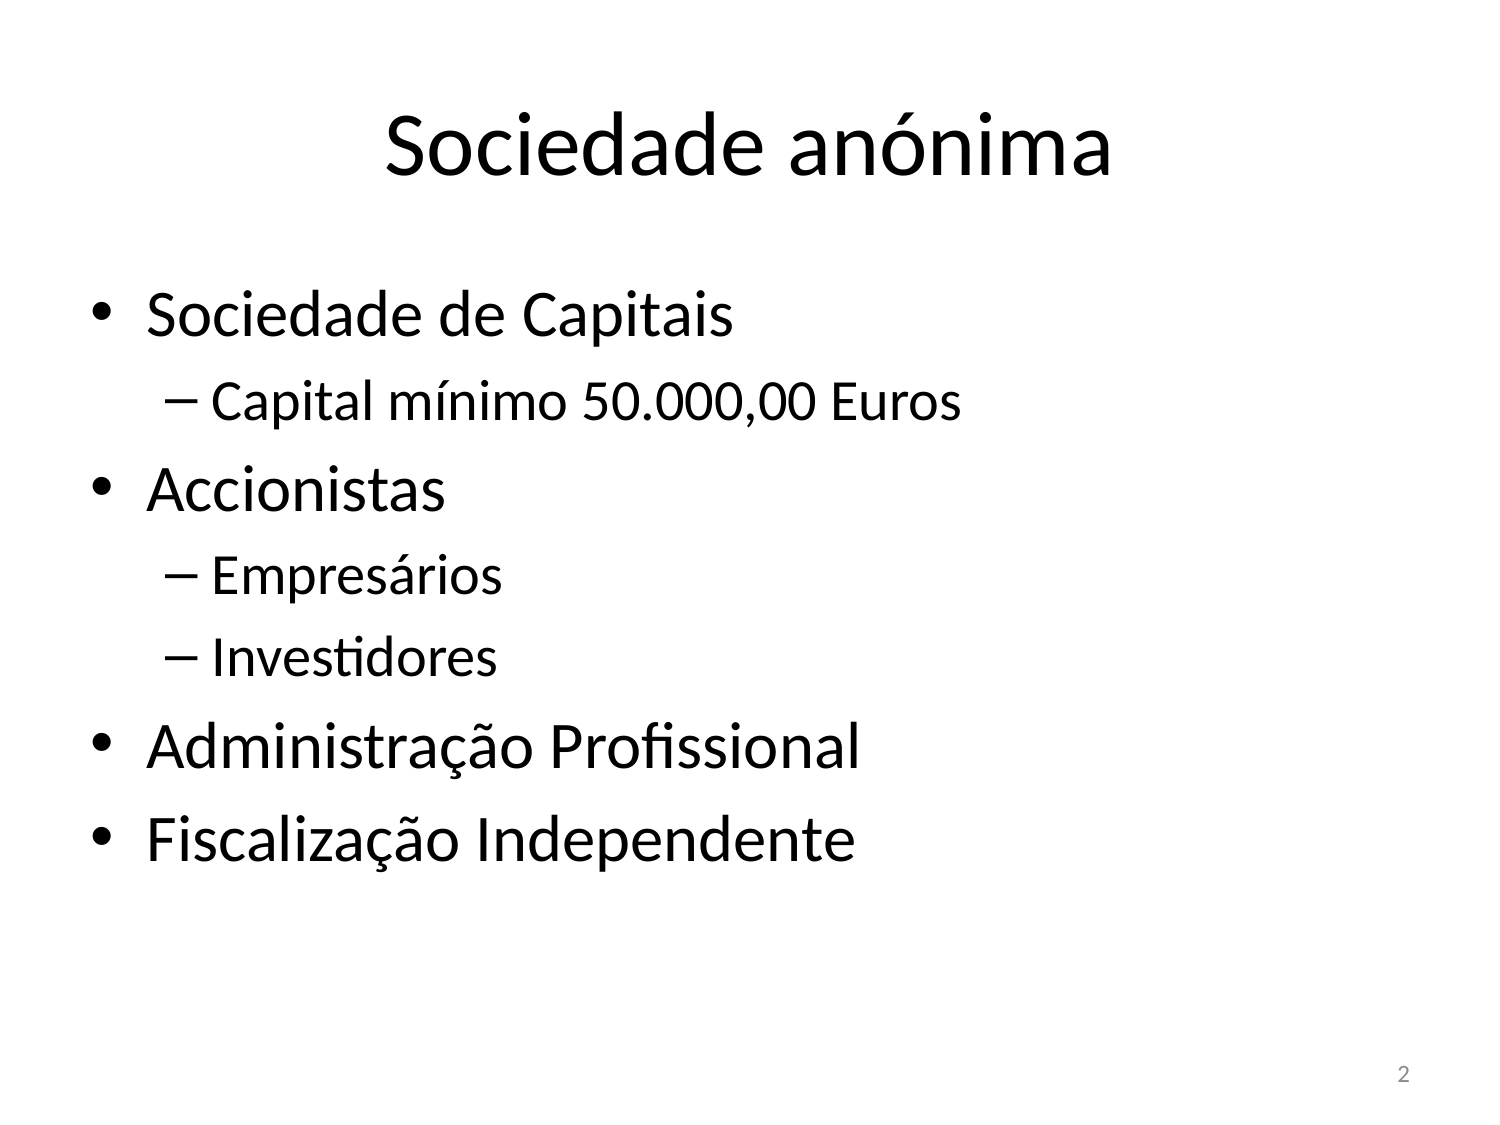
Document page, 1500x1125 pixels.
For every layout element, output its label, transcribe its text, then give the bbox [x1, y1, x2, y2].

slide_number 2 [1074, 1042, 1425, 1103]
list Sociedade de Capitais Capital mínimo 50.000,00 Euros Accionistas Empresários Investidores Administração Profissional Fiscalização Independente [75, 262, 1425, 1005]
title Sociedade anónima [75, 45, 1425, 233]
